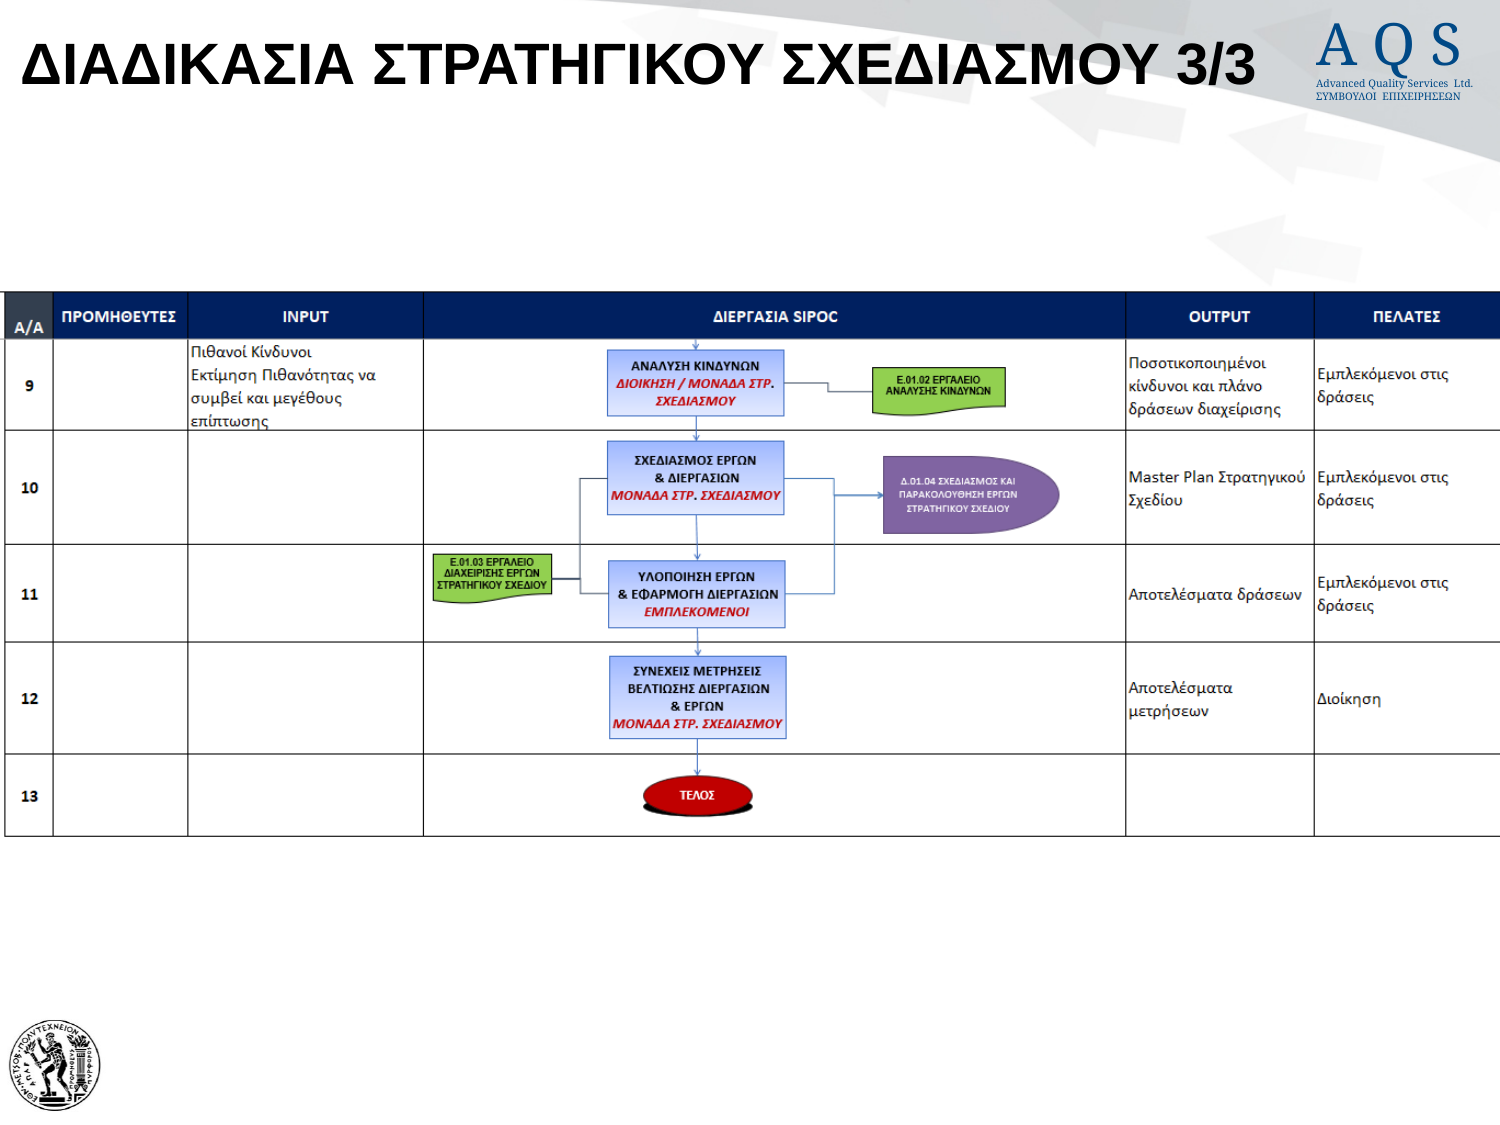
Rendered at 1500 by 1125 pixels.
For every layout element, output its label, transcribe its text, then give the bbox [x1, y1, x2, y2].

title ΔΙΑΔΙΚΑΣΙΑ ΣΤΡΑΤΗΓΙΚΟΥ ΣΧΕΔΙΑΣΜΟΥ 3/3 [5, 19, 1378, 157]
picture [0, 0, 1500, 1125]
